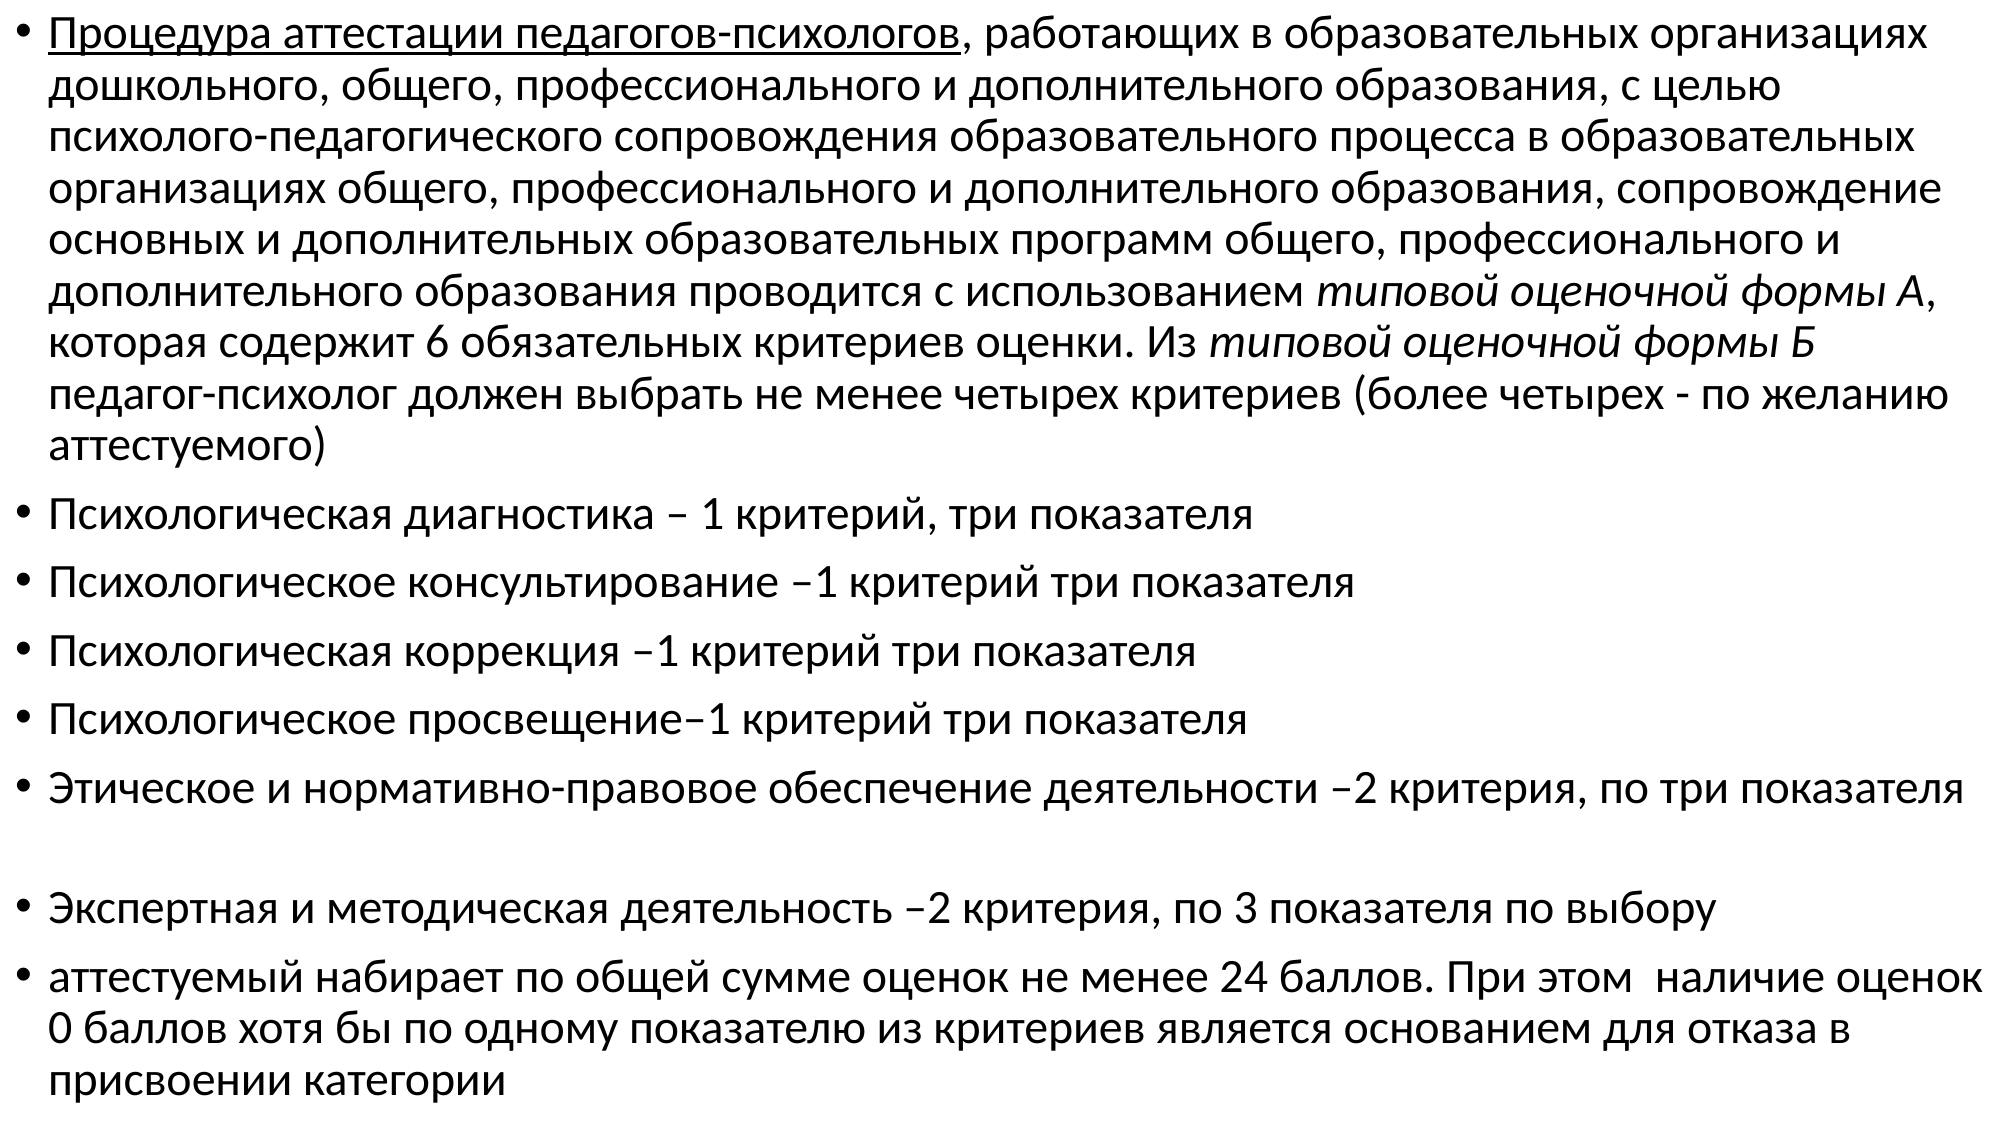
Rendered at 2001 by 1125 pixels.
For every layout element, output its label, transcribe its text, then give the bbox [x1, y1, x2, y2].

list Процедура аттестации педагогов-психологов, работающих в образовательных организациях дошкольного, общего, профессионального и дополнительного образования, с целью психолого-педагогического сопровождения образовательного процесса в образовательных организациях общего, профессионального и дополнительного образования, сопровождение основных и дополнительных образовательных программ общего, профессионального и дополнительного образования проводится с использованием типовой оценочной формы А, которая содержит 6 обязательных критериев оценки. Из типовой оценочной формы Б педагог-психолог должен выбрать не менее четырех критериев (более четырех - по желанию аттестуемого) Психологическая диагностика – 1 критерий, три показателя Психологическое консультирование –1 критерий три показателя Психологическая коррекция –1 критерий три показателя Психологическое просвещение–1 критерий три показателя Этическое и нормативно-правовое обеспечение деятельности –2 критерия, по три показателя Экспертная и методическая деятельность –2 критерия, по 3 показателя по выбору аттестуемый набирает по общей сумме оценок не менее 24 баллов. При этом наличие оценок 0 баллов хотя бы по одному показателю из критериев является основанием для отказа в присвоении категории [0, 0, 2000, 1125]
